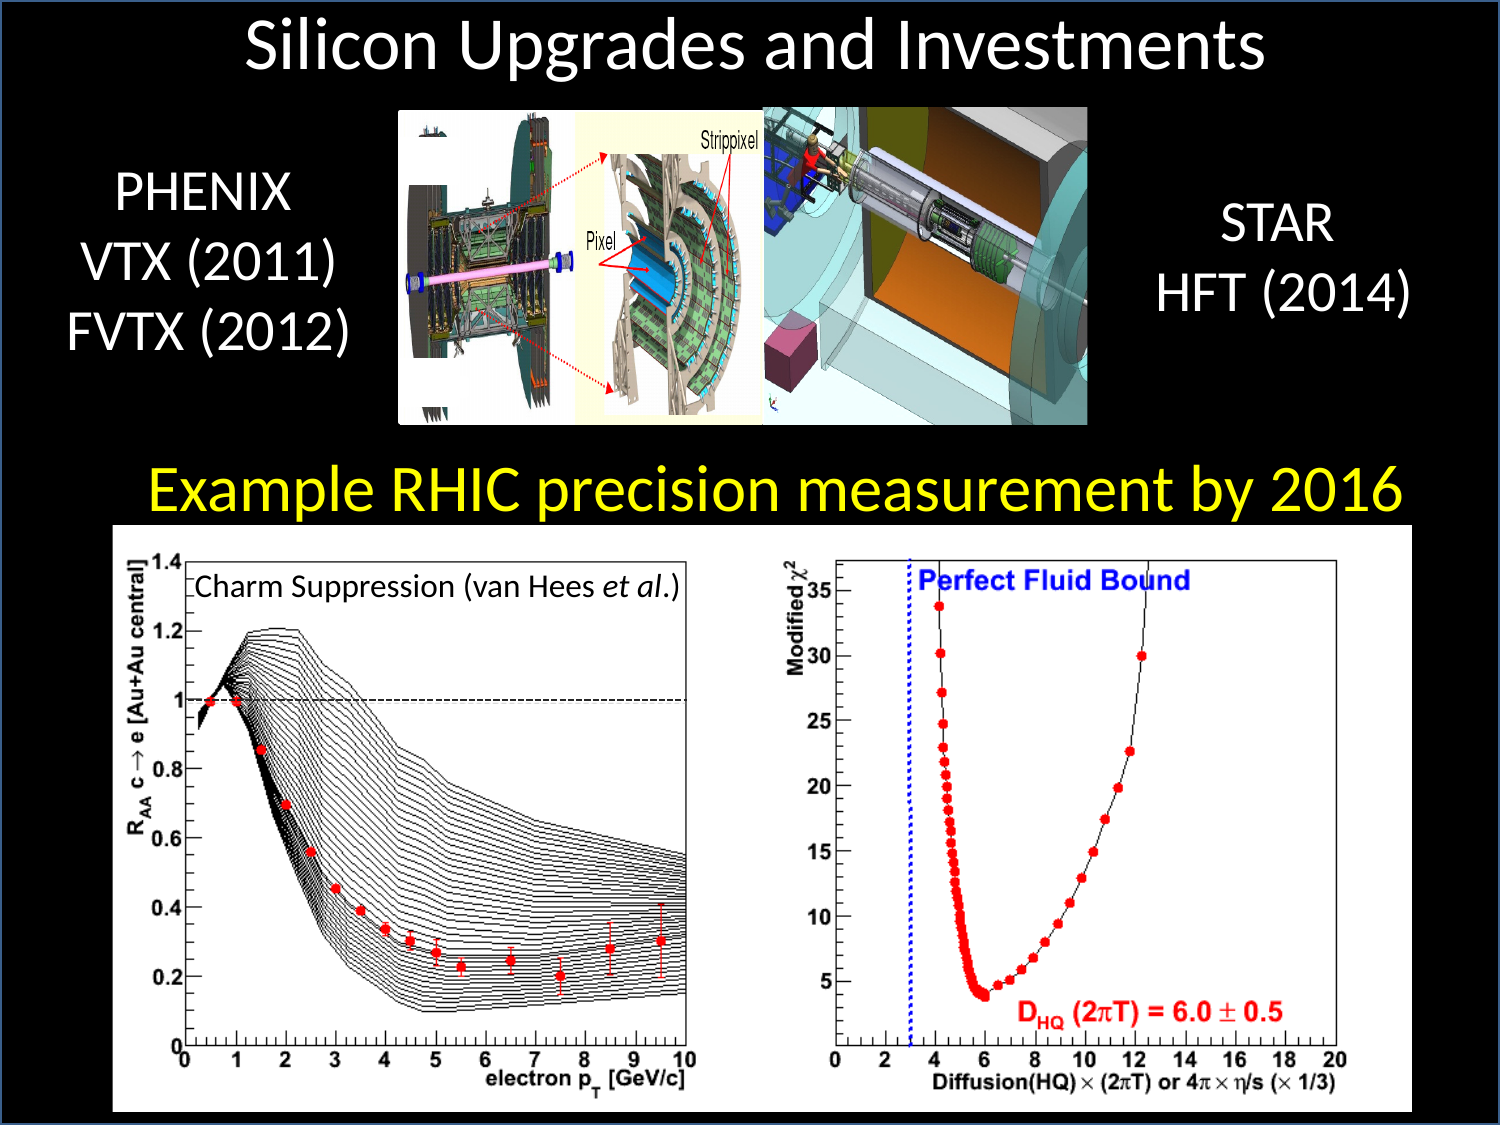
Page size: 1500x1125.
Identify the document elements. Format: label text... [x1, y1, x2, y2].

text_box Silicon Upgrades and Investments [229, 0, 1283, 93]
picture [762, 107, 1088, 426]
text_box STAR HFT (2014) [1140, 176, 1429, 331]
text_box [399, 112, 763, 426]
picture [112, 524, 1413, 1113]
text_box Example RHIC precision measurement by 2016 [132, 437, 1421, 533]
text_box PHENIX VTX (2011) FVTX (2012) [51, 145, 367, 370]
